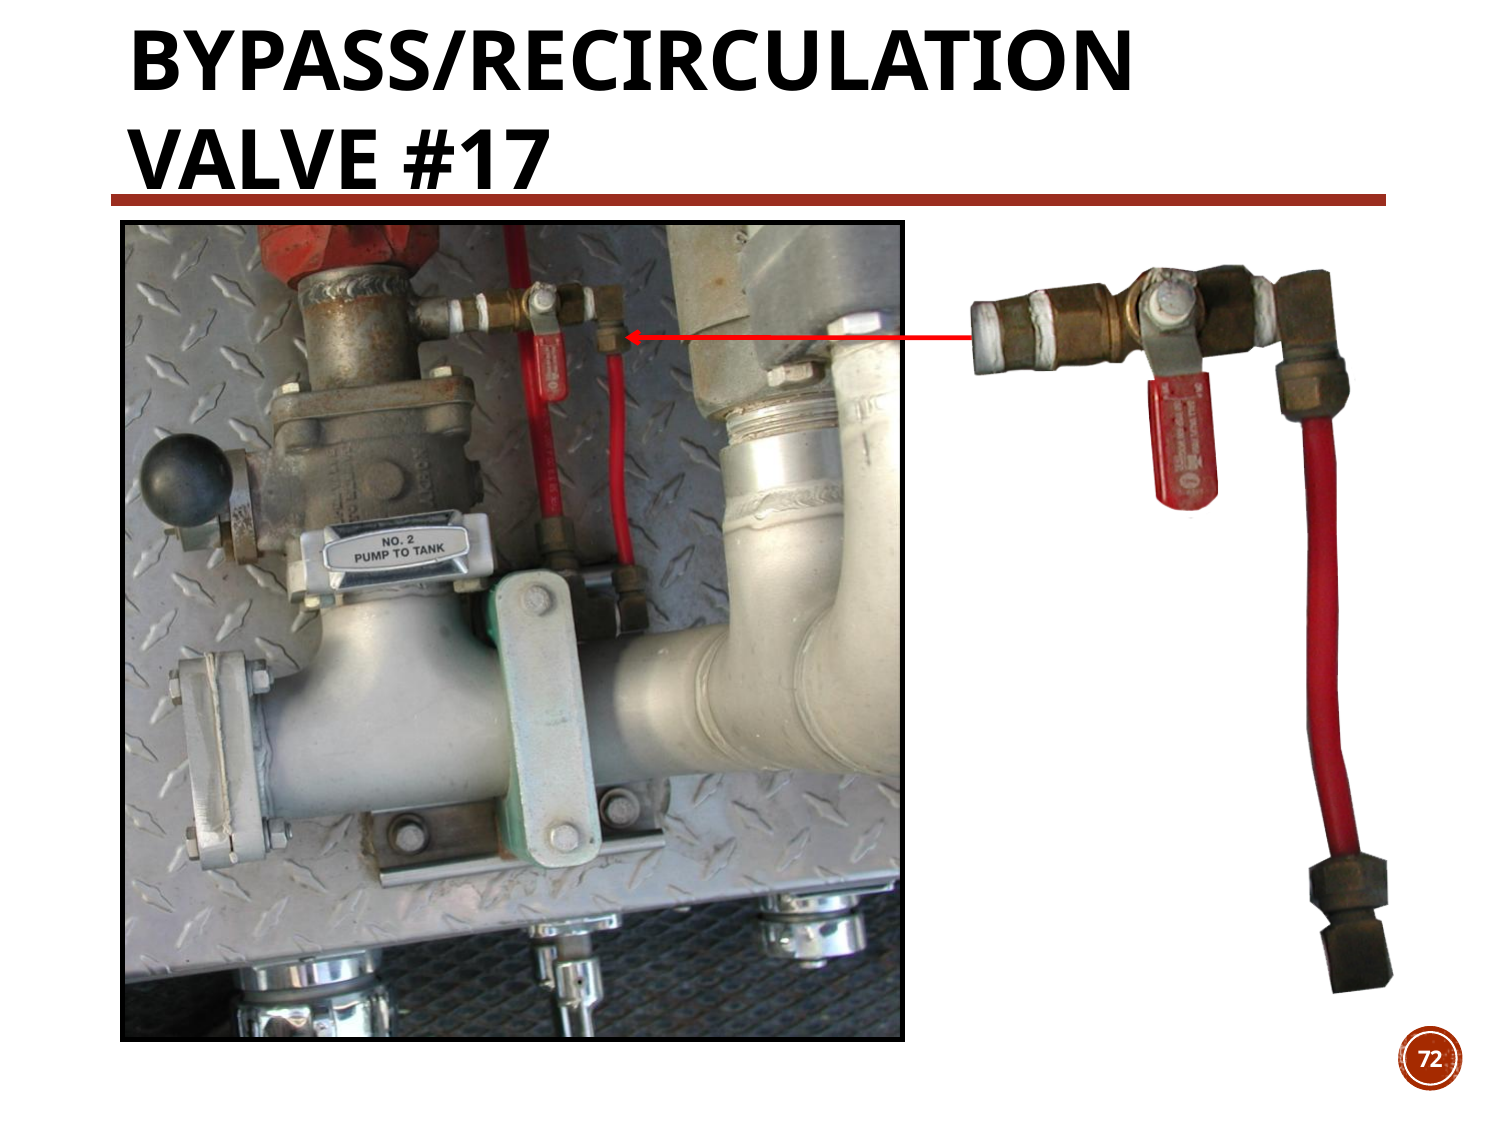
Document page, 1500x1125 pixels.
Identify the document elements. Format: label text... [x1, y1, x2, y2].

picture [125, 225, 901, 1038]
picture [950, 249, 1415, 1013]
title Bypass/Recirculation Valve #17 [112, 31, 1388, 182]
